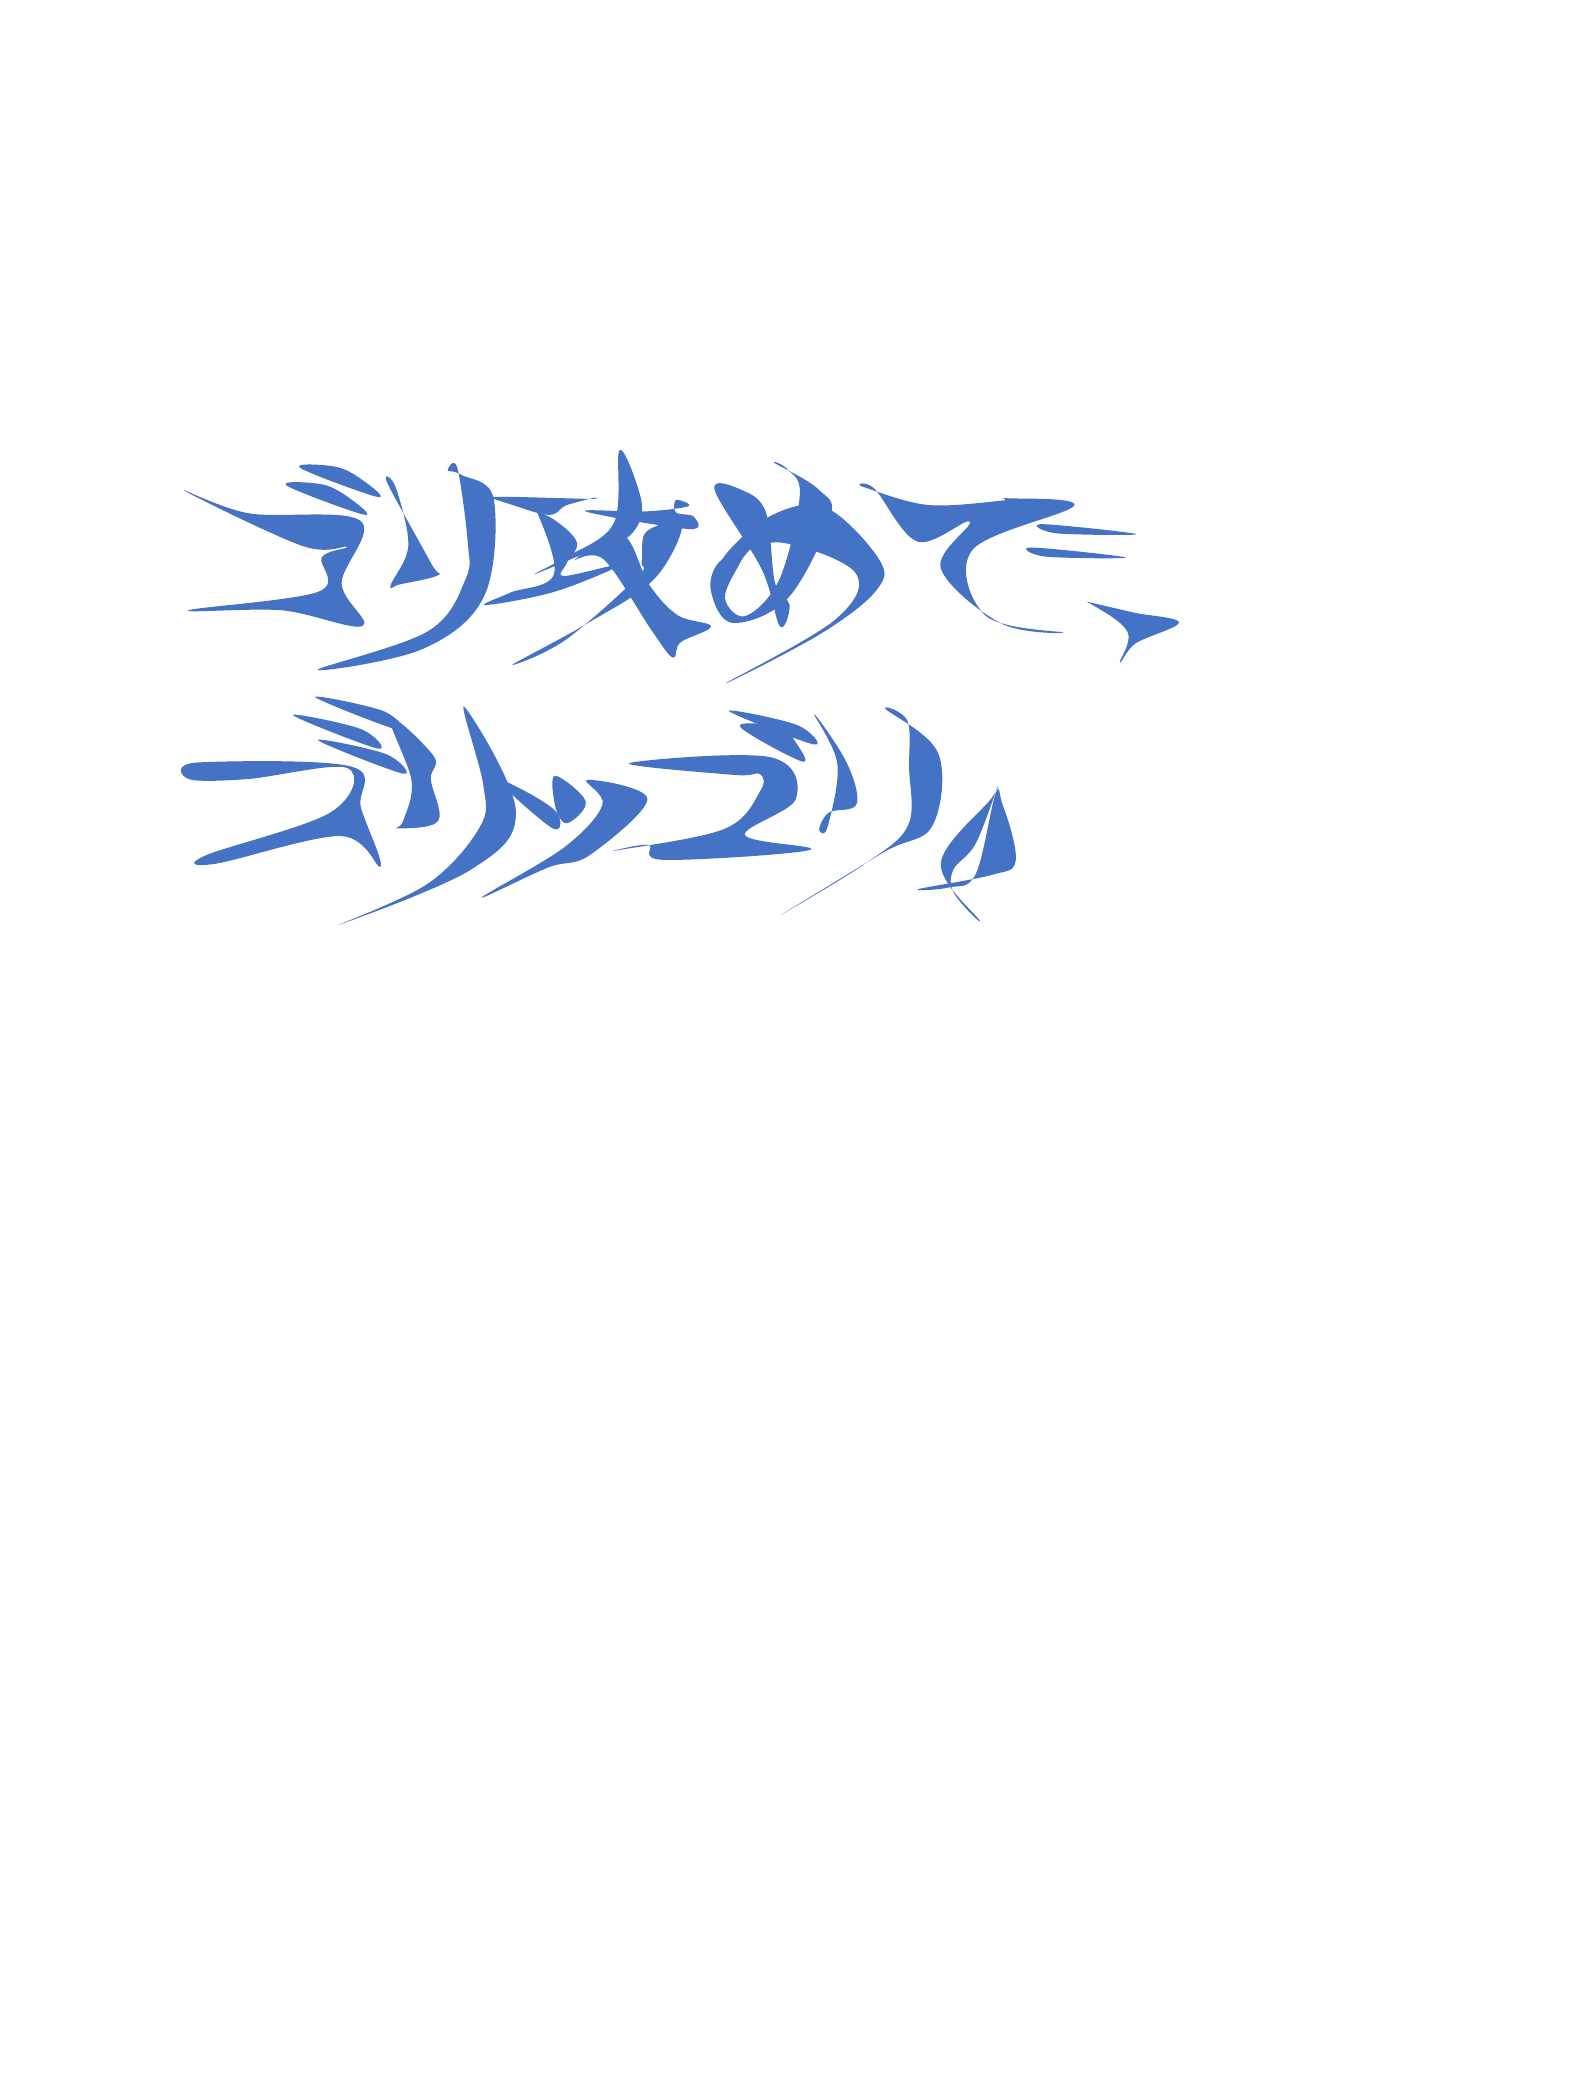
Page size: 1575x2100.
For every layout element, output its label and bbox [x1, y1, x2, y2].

text_box [180, 449, 1180, 926]
